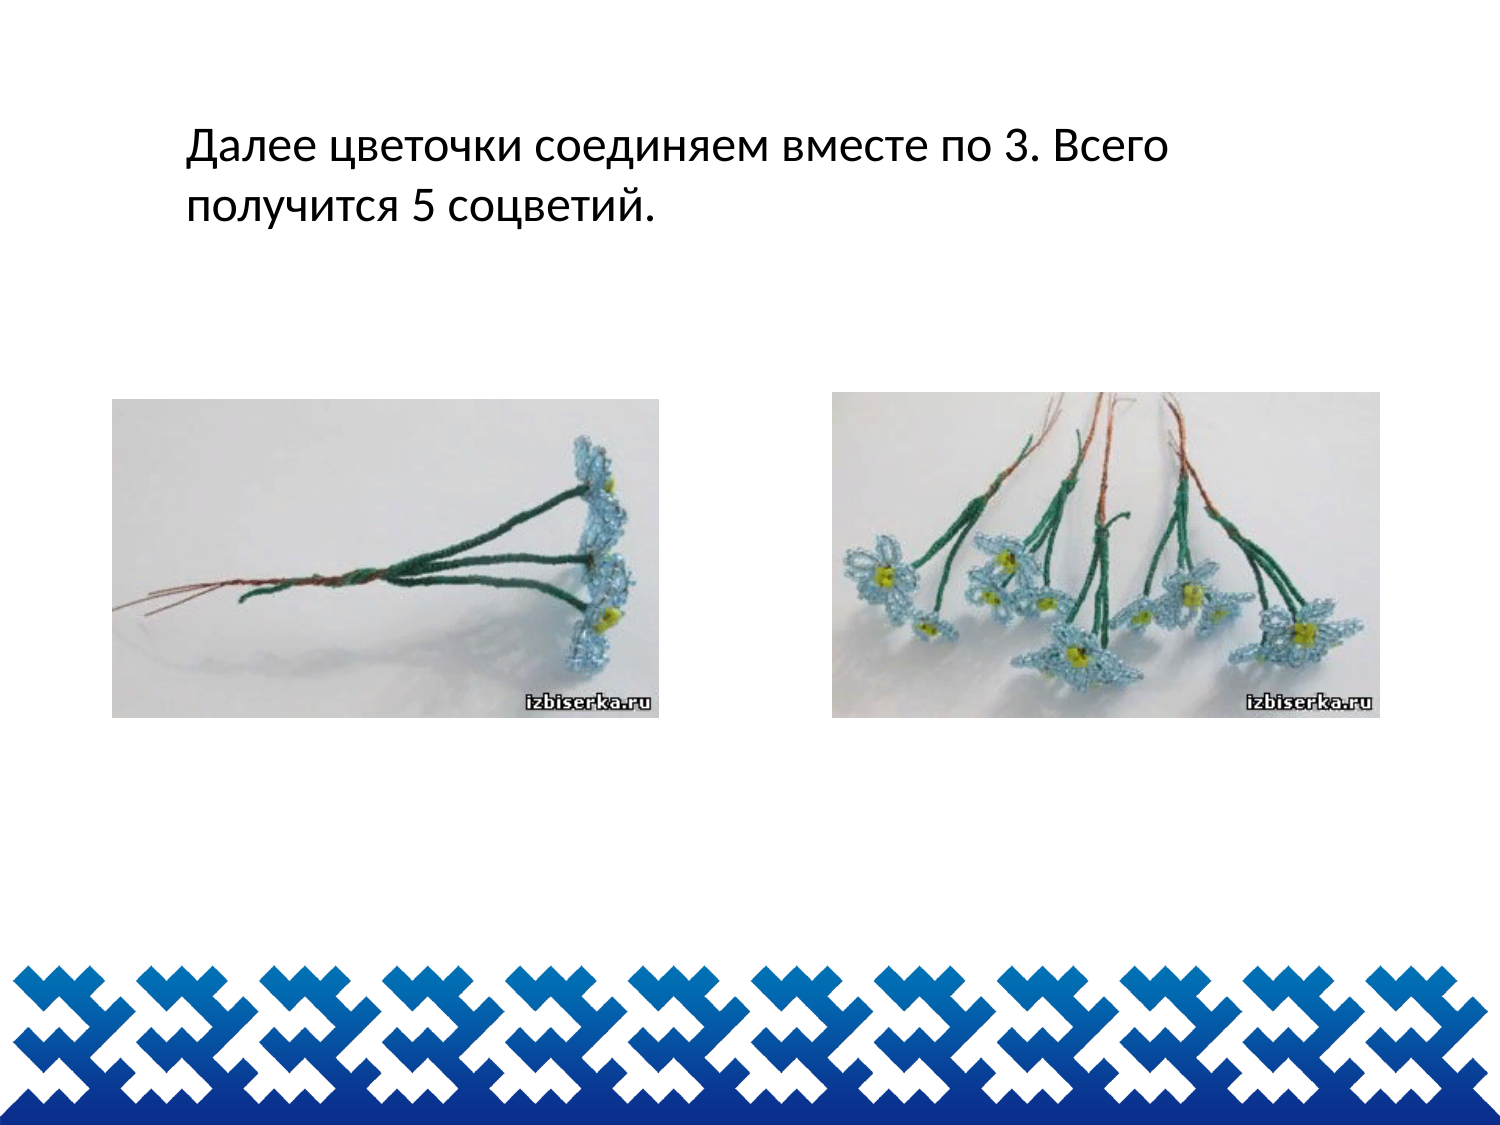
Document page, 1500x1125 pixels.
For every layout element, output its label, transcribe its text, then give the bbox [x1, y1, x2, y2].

picture [832, 392, 1380, 719]
text_box Далее цветочки соединяем вместе по 3. Всего получится 5 соцветий. [171, 104, 1317, 239]
picture [111, 398, 660, 719]
picture [0, 964, 1500, 1125]
